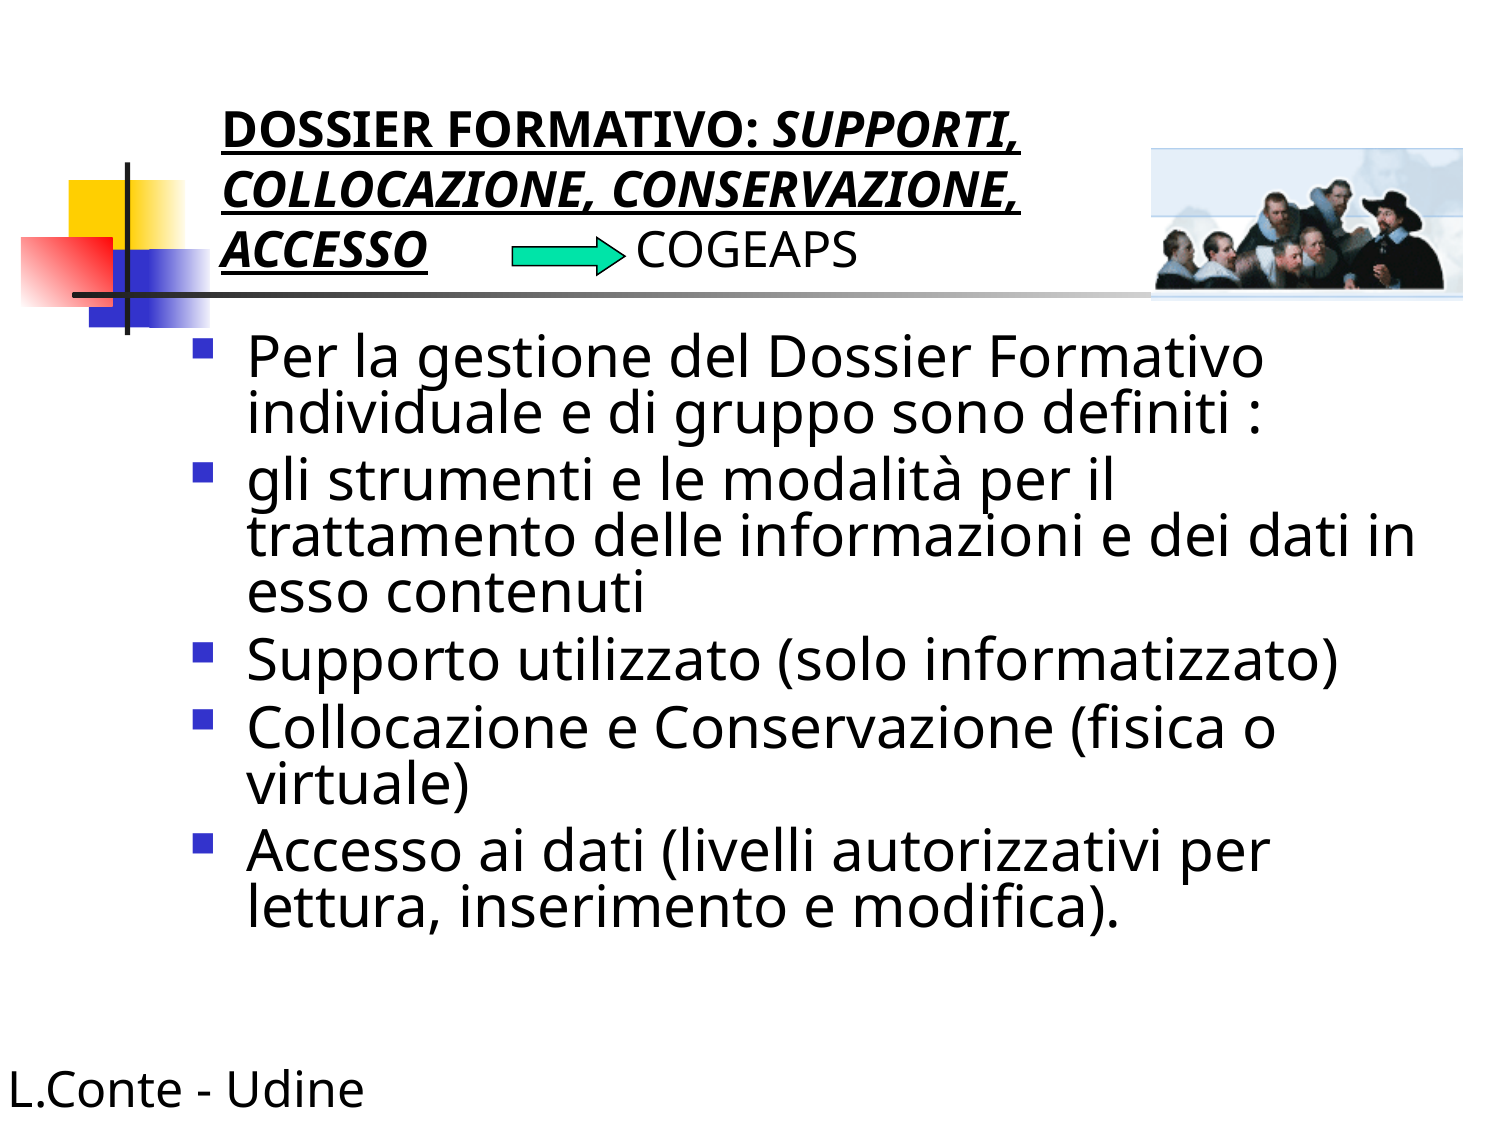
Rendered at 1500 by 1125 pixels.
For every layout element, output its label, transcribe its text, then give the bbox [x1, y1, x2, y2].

text_box [512, 237, 625, 276]
picture [1151, 148, 1463, 301]
list Per la gestione del Dossier Formativo individuale e di gruppo sono definiti : gli strumenti e le modalità per il trattamento delle informazioni e dei dati in esso contenuti Supporto utilizzato (solo informatizzato) Collocazione e Conservazione (fisica o virtuale) Accesso ai dati (livelli autorizzativi per lettura, inserimento e modifica). [174, 324, 1459, 1000]
text_box DOSSIER FORMATIVO: SUPPORTI, COLLOCAZIONE, CONSERVAZIONE, ACCESSO COGEAPS [206, 90, 1129, 285]
text_box L.Conte - Udine [0, 1049, 381, 1125]
